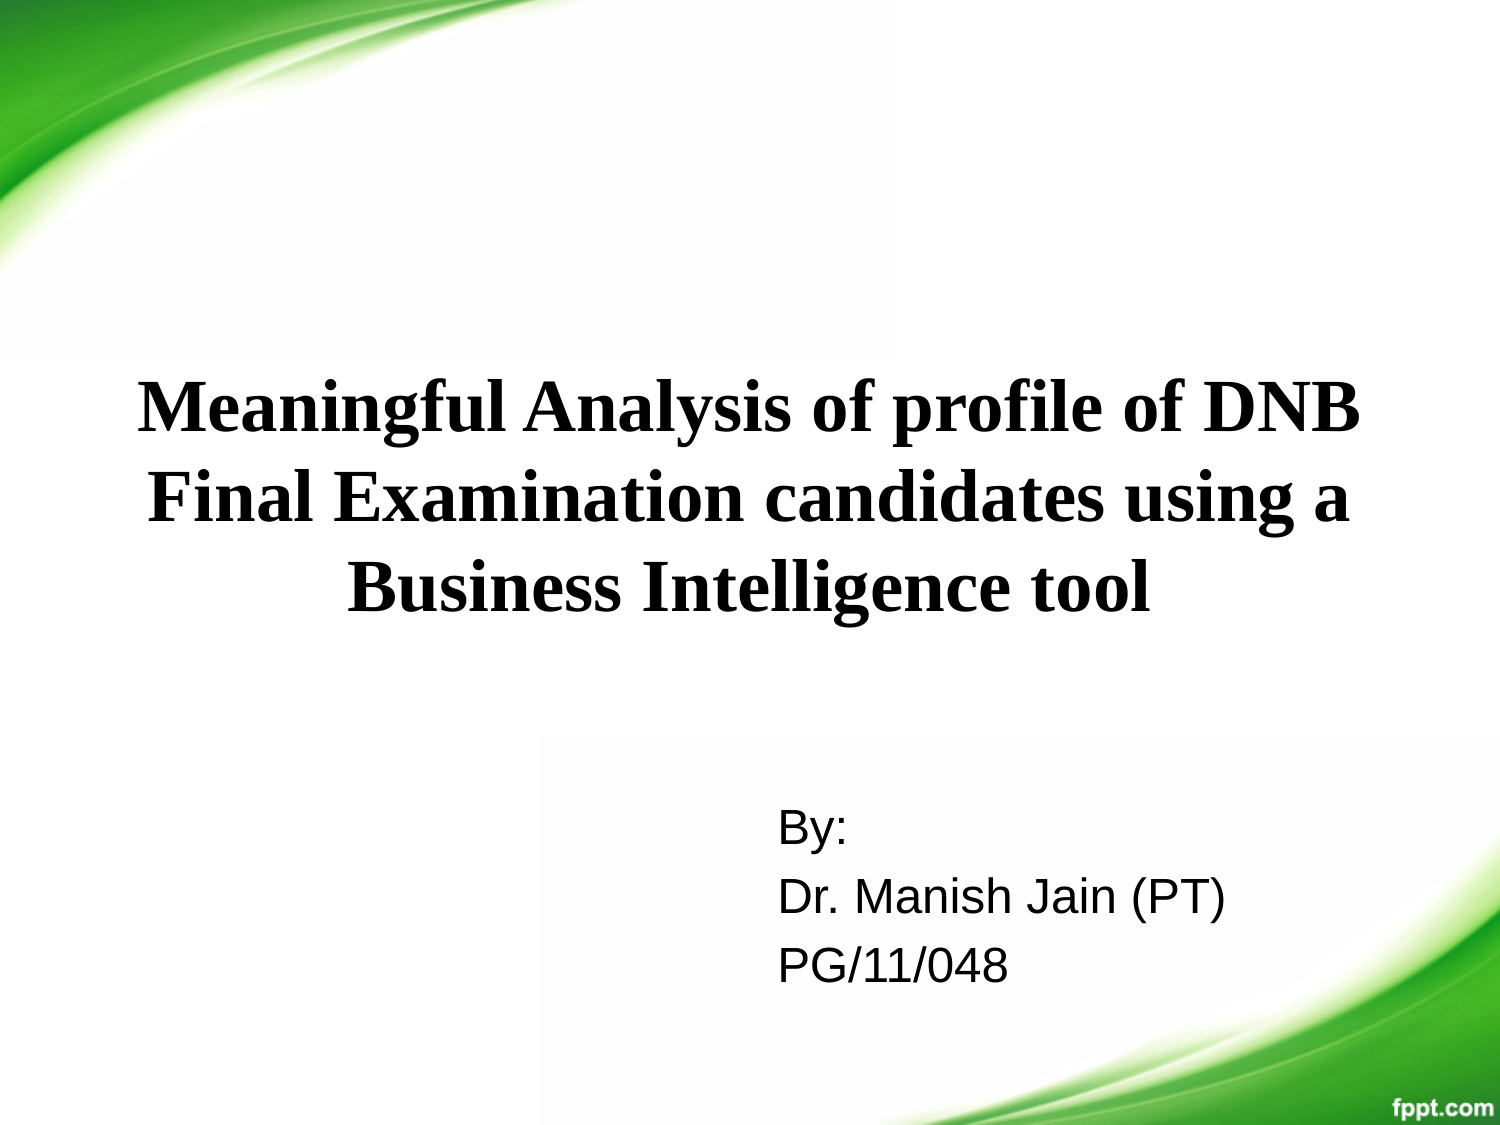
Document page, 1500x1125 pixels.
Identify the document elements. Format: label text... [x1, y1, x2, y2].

text_box Meaningful Analysis of profile of DNB Final Examination candidates using a Business Intelligence tool [112, 349, 1388, 591]
text_box [1374, 1087, 1500, 1125]
text_box By: Dr. Manish Jain (PT) PG/11/048 [762, 787, 1388, 1000]
picture [0, 0, 1500, 1125]
